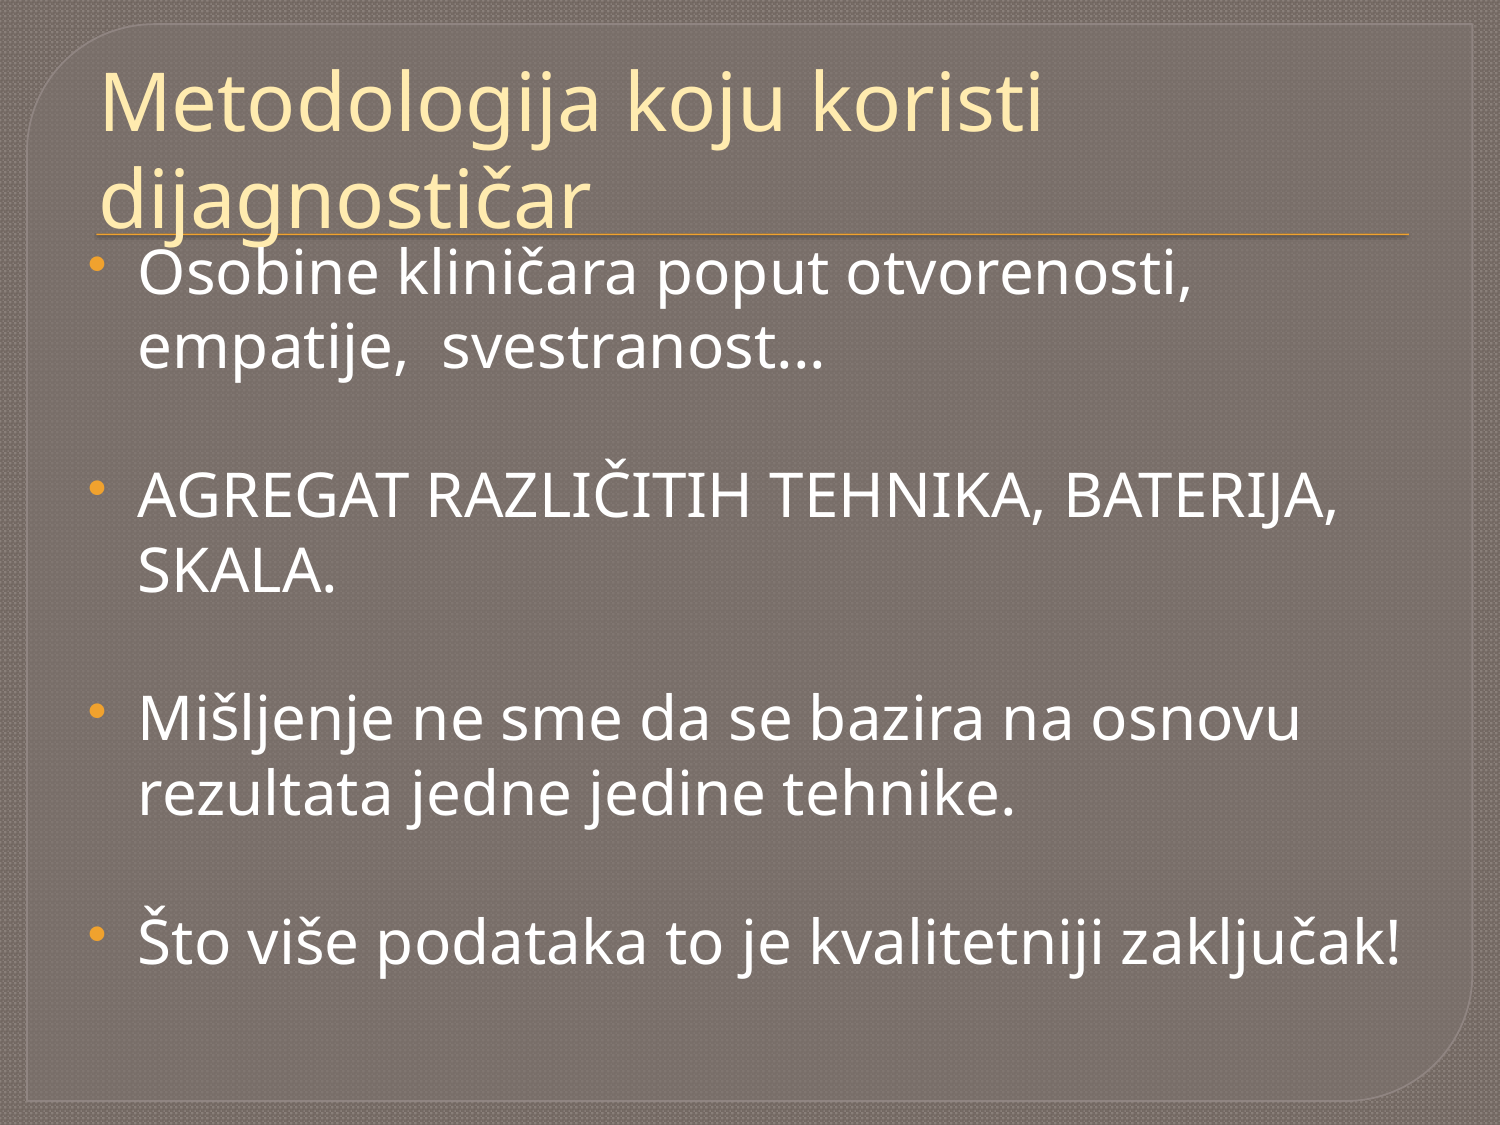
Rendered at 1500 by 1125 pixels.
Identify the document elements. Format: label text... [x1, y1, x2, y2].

list Osobine kliničara poput otvorenosti, empatije, svestranost... AGREGAT RAZLIČITIH TEHNIKA, BATERIJA, SKALA. Mišljenje ne sme da se bazira na osnovu rezultata jedne jedine tehnike. Što više podataka to je kvalitetniji zaključak! [75, 224, 1425, 1013]
title Metodologija koju koristi dijagnostičar [75, 41, 1425, 224]
